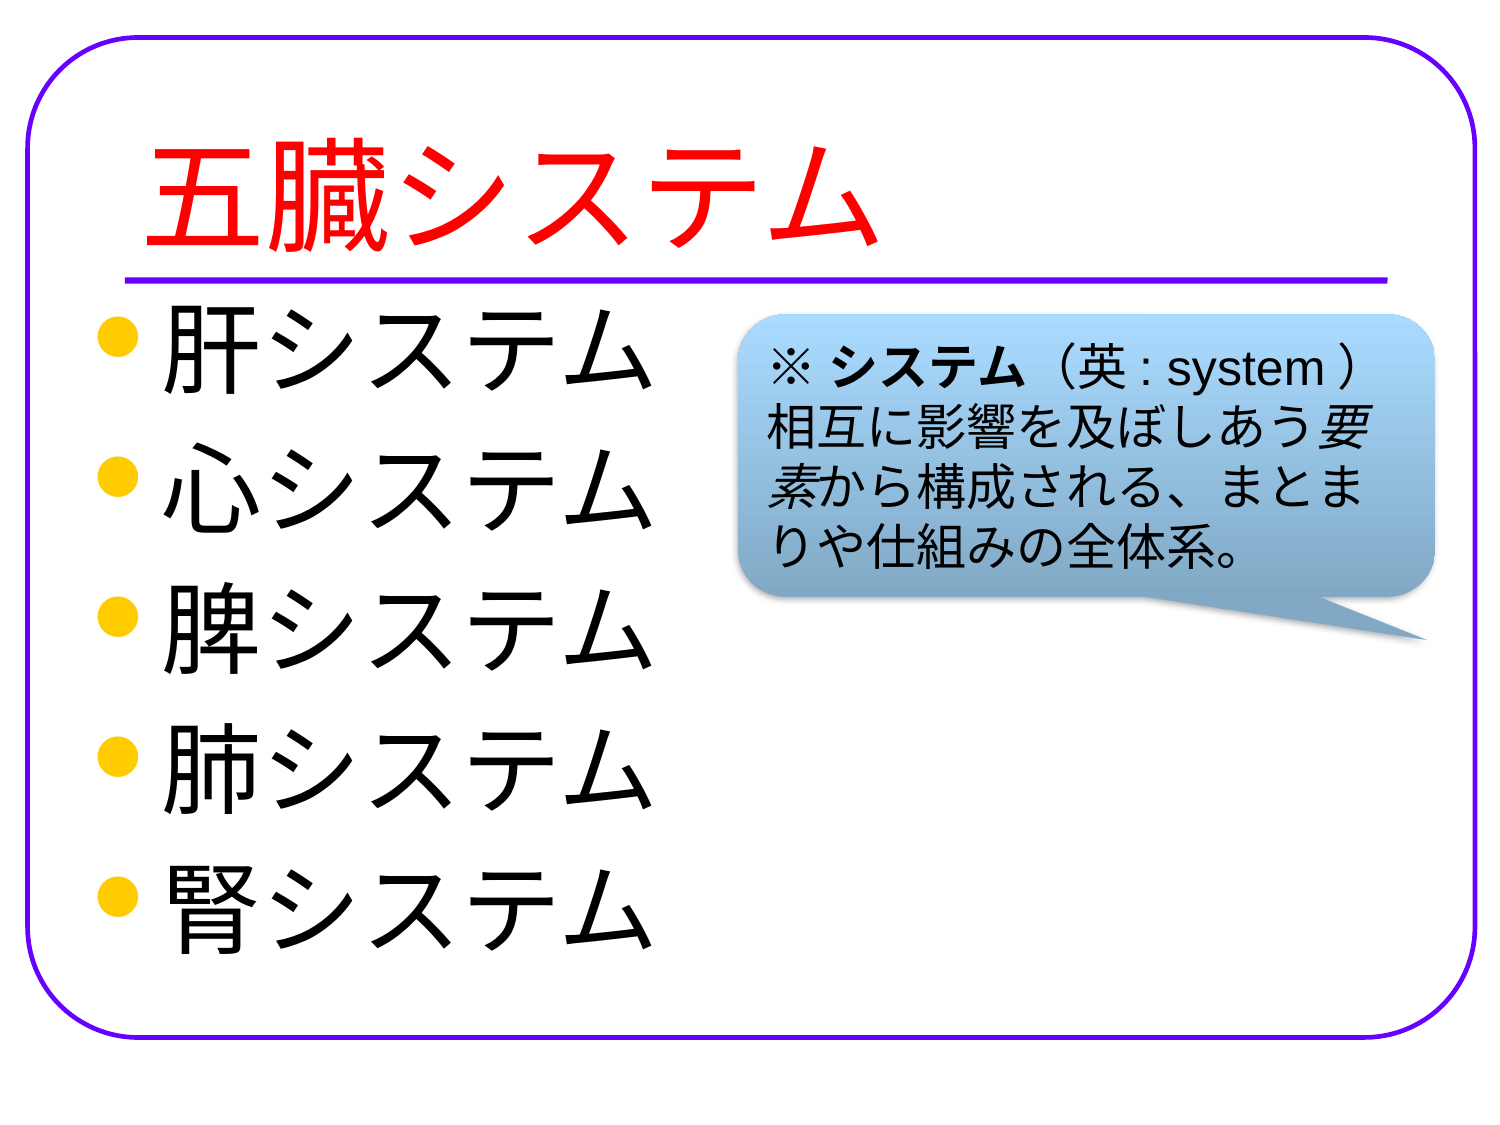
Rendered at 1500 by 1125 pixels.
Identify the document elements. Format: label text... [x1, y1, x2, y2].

list 肝システム 心システム 脾システム 肺システム 腎システム [76, 278, 727, 1022]
text_box ※システム（英: system） 相互に影響を及ぼしあう要素から構成される、まとまりや仕組みの全体系。 [738, 314, 1436, 641]
title 五臓システム [124, 87, 1388, 276]
